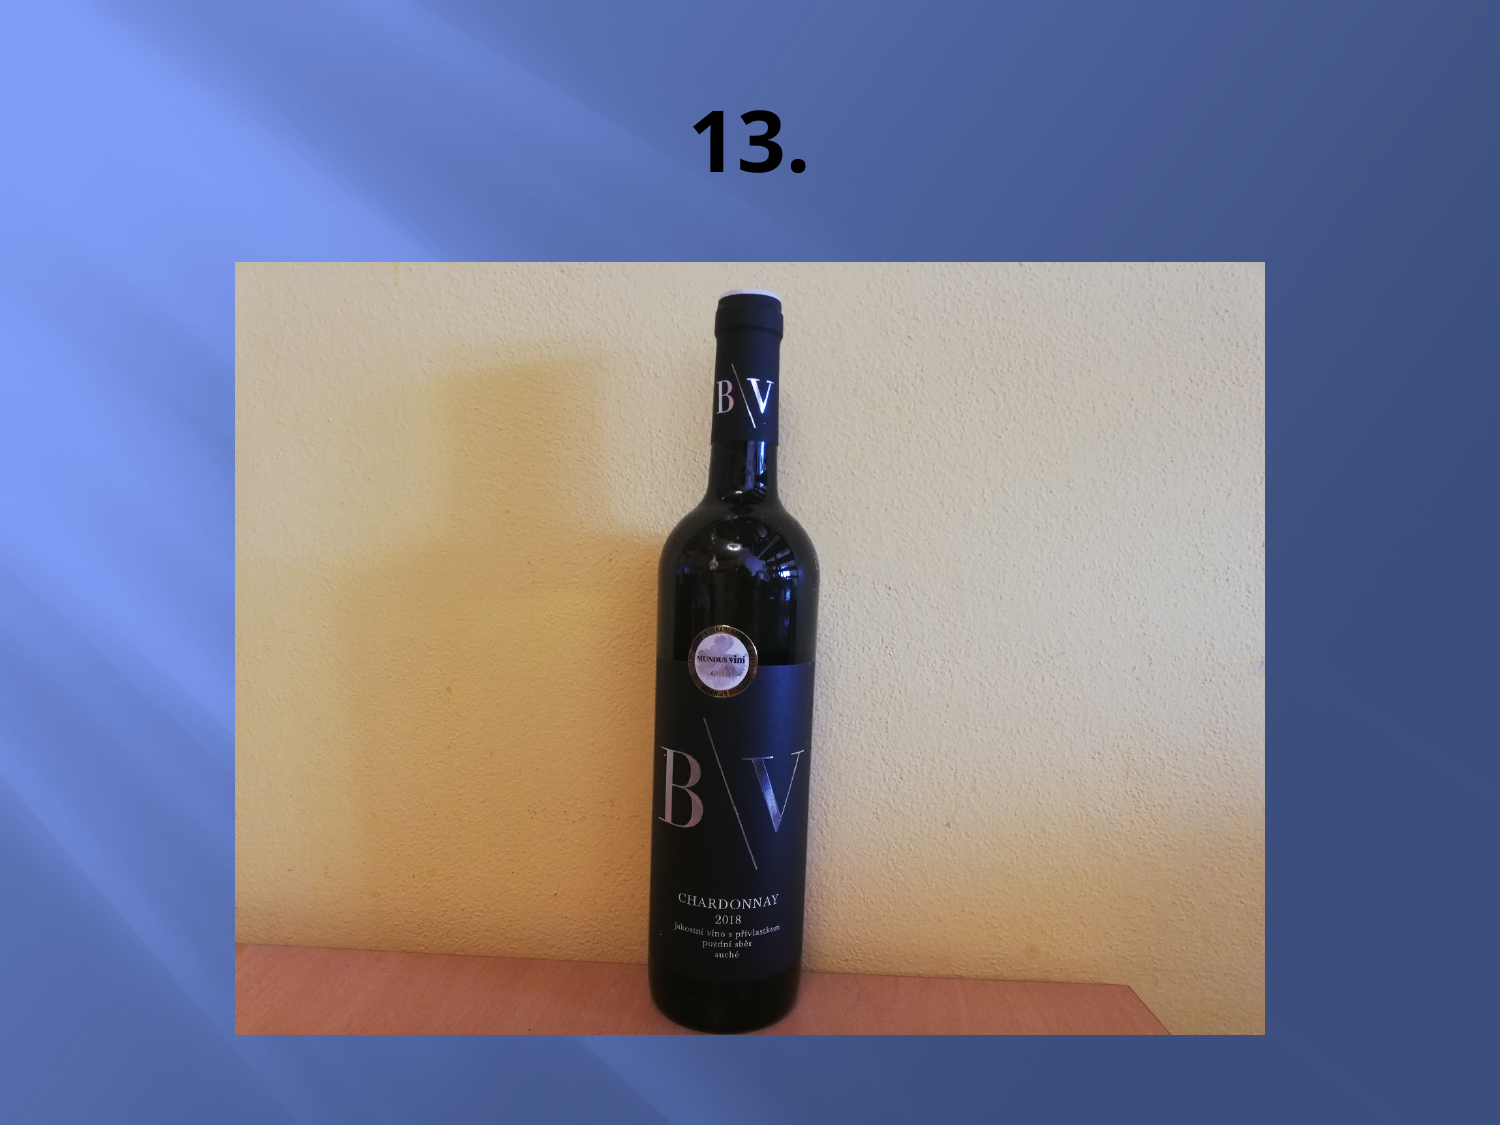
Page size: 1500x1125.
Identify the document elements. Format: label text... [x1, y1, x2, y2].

title 13. [75, 45, 1425, 233]
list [234, 262, 1266, 1036]
